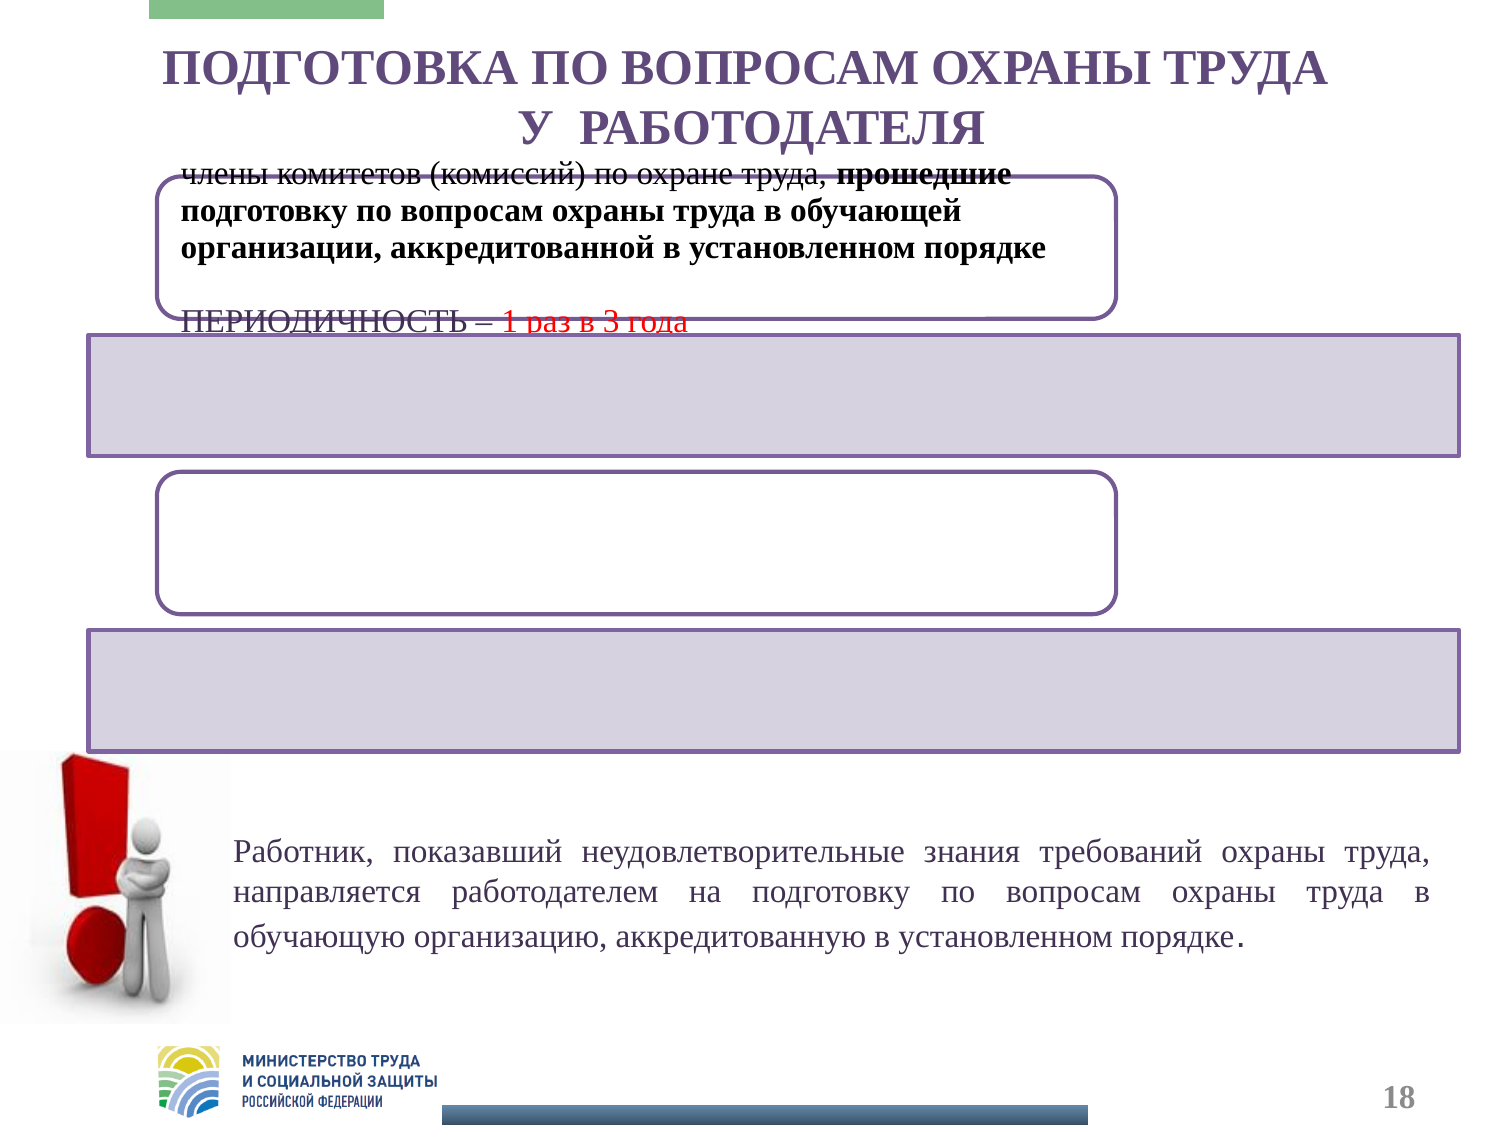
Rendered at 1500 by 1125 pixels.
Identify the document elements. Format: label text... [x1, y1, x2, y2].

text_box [88, 160, 1459, 752]
text_box [449, 1105, 1088, 1125]
text_box Работник, показавший неудовлетворительные знания требований охраны труда, направляется работодателем на подготовку по вопросам охраны труда в обучающую организацию, аккредитованную в установленном порядке. [235, 822, 1447, 962]
slide_number 18 [1080, 1065, 1431, 1125]
title ПОДГОТОВКА ПО ВОПРОСАМ ОХРАНЫ ТРУДА У РАБОТОДАТЕЛЯ [76, 30, 1427, 159]
picture [148, 1040, 445, 1122]
picture [149, 0, 385, 19]
picture [0, 751, 231, 1024]
